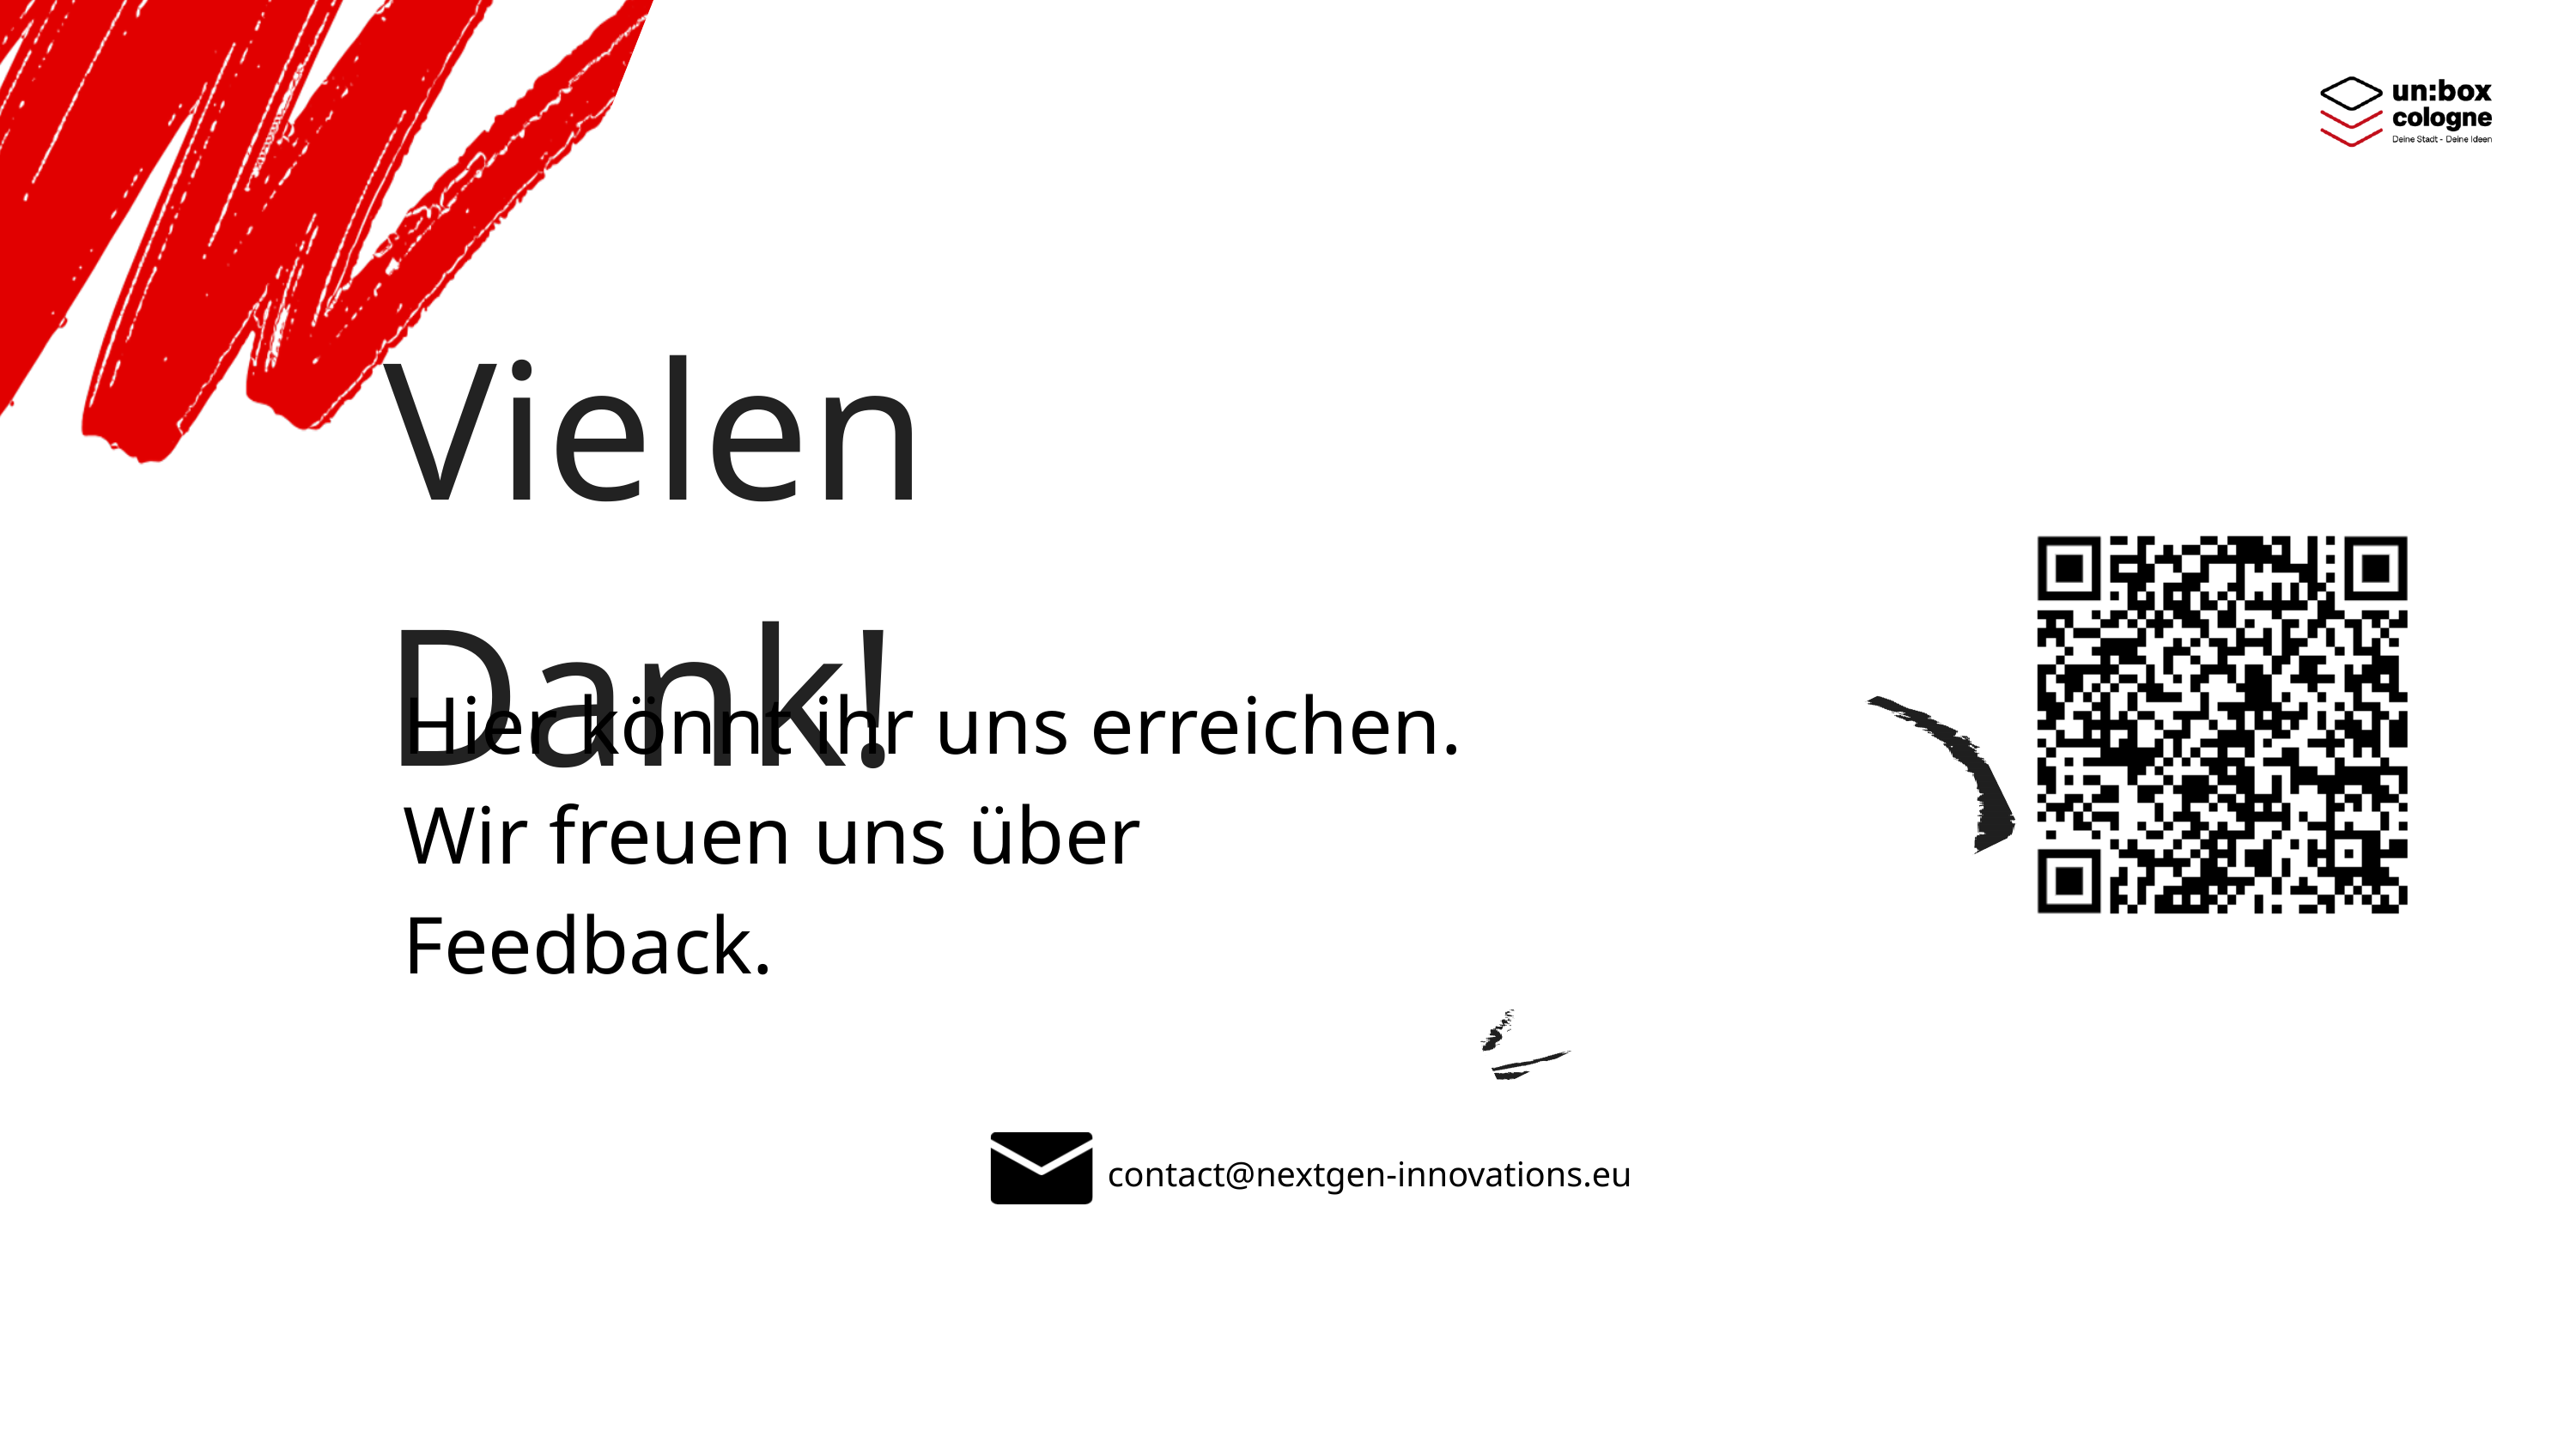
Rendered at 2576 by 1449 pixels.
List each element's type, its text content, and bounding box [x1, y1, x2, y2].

text_box Vielen Dank! [383, 271, 1489, 804]
text_box [2308, 46, 2504, 177]
text_box contact@nextgen-innovations.eu [1107, 1145, 1721, 1193]
text_box [990, 1132, 1093, 1204]
text_box [0, 0, 653, 691]
text_box Hier könnt ihr uns erreichen. Wir freuen uns über Feedback. [403, 659, 1489, 990]
text_box [1453, 665, 2016, 1087]
picture [2020, 528, 2427, 929]
